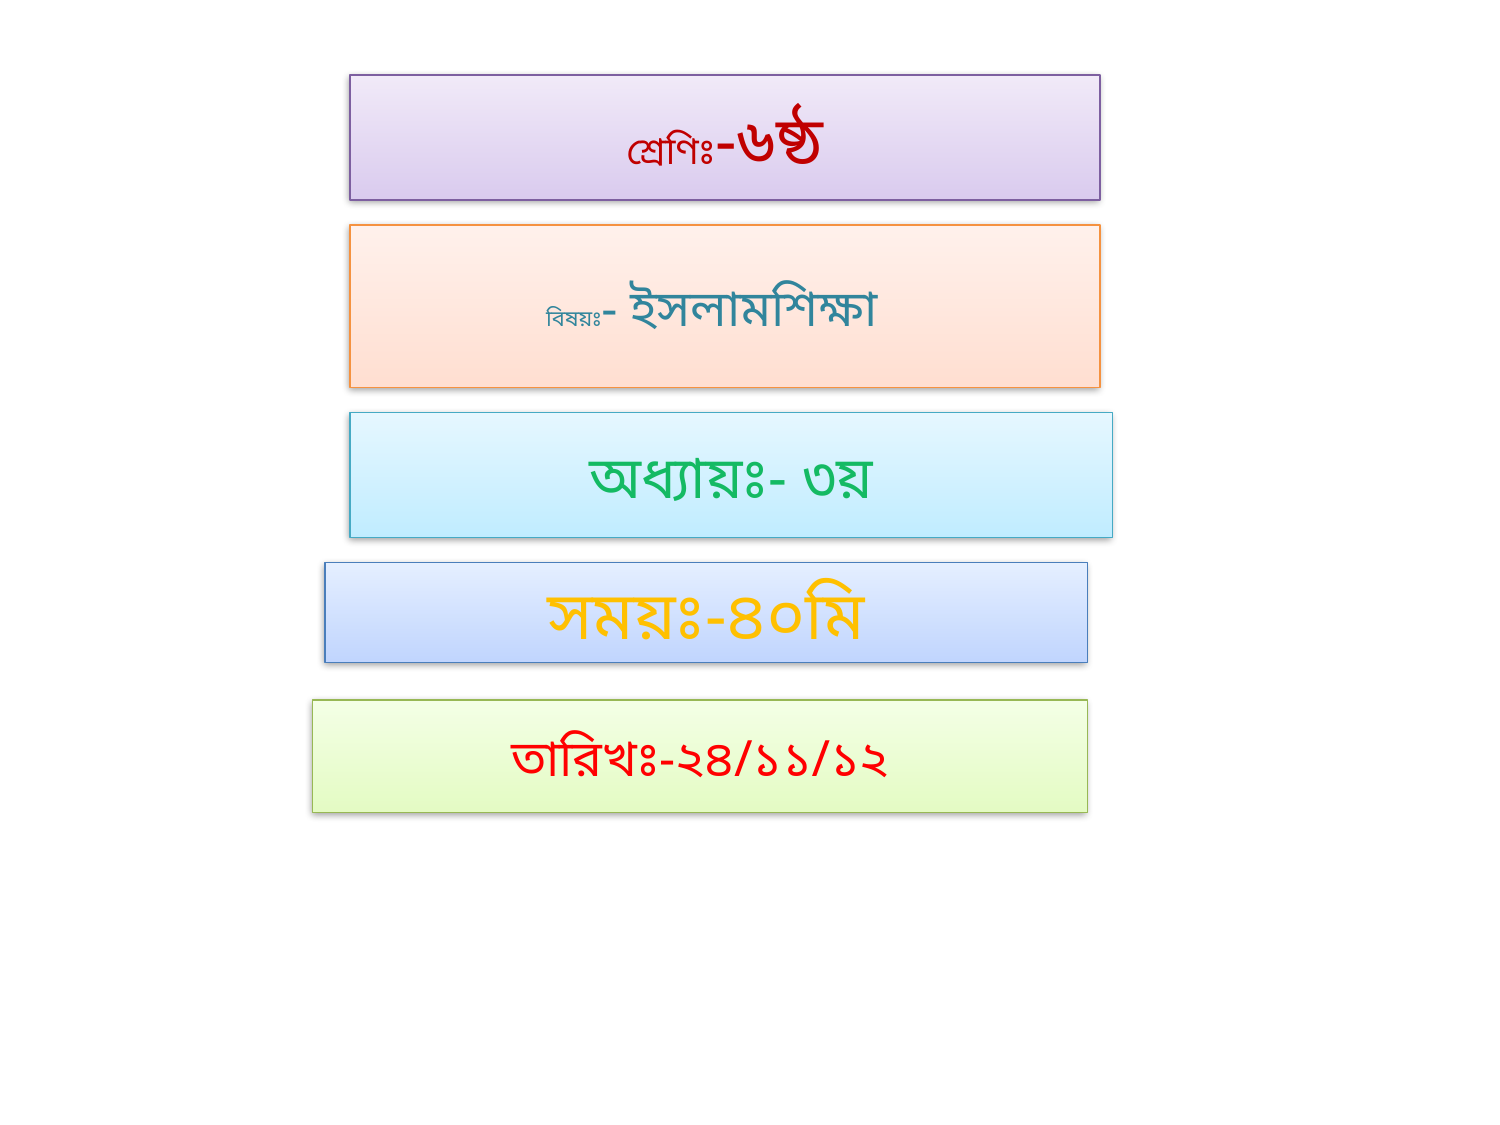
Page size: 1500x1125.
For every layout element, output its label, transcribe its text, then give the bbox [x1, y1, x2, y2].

text_box অধ্যায়ঃ- ৩য় [349, 412, 1113, 538]
text_box তারিখঃ-২৪/১১/১২ [312, 699, 1088, 813]
text_box সময়ঃ-৪০মি [324, 562, 1088, 663]
text_box বিষয়ঃ- ইসলামশিক্ষা [349, 224, 1101, 388]
text_box শ্রেণিঃ-৬ষ্ঠ [349, 74, 1101, 201]
